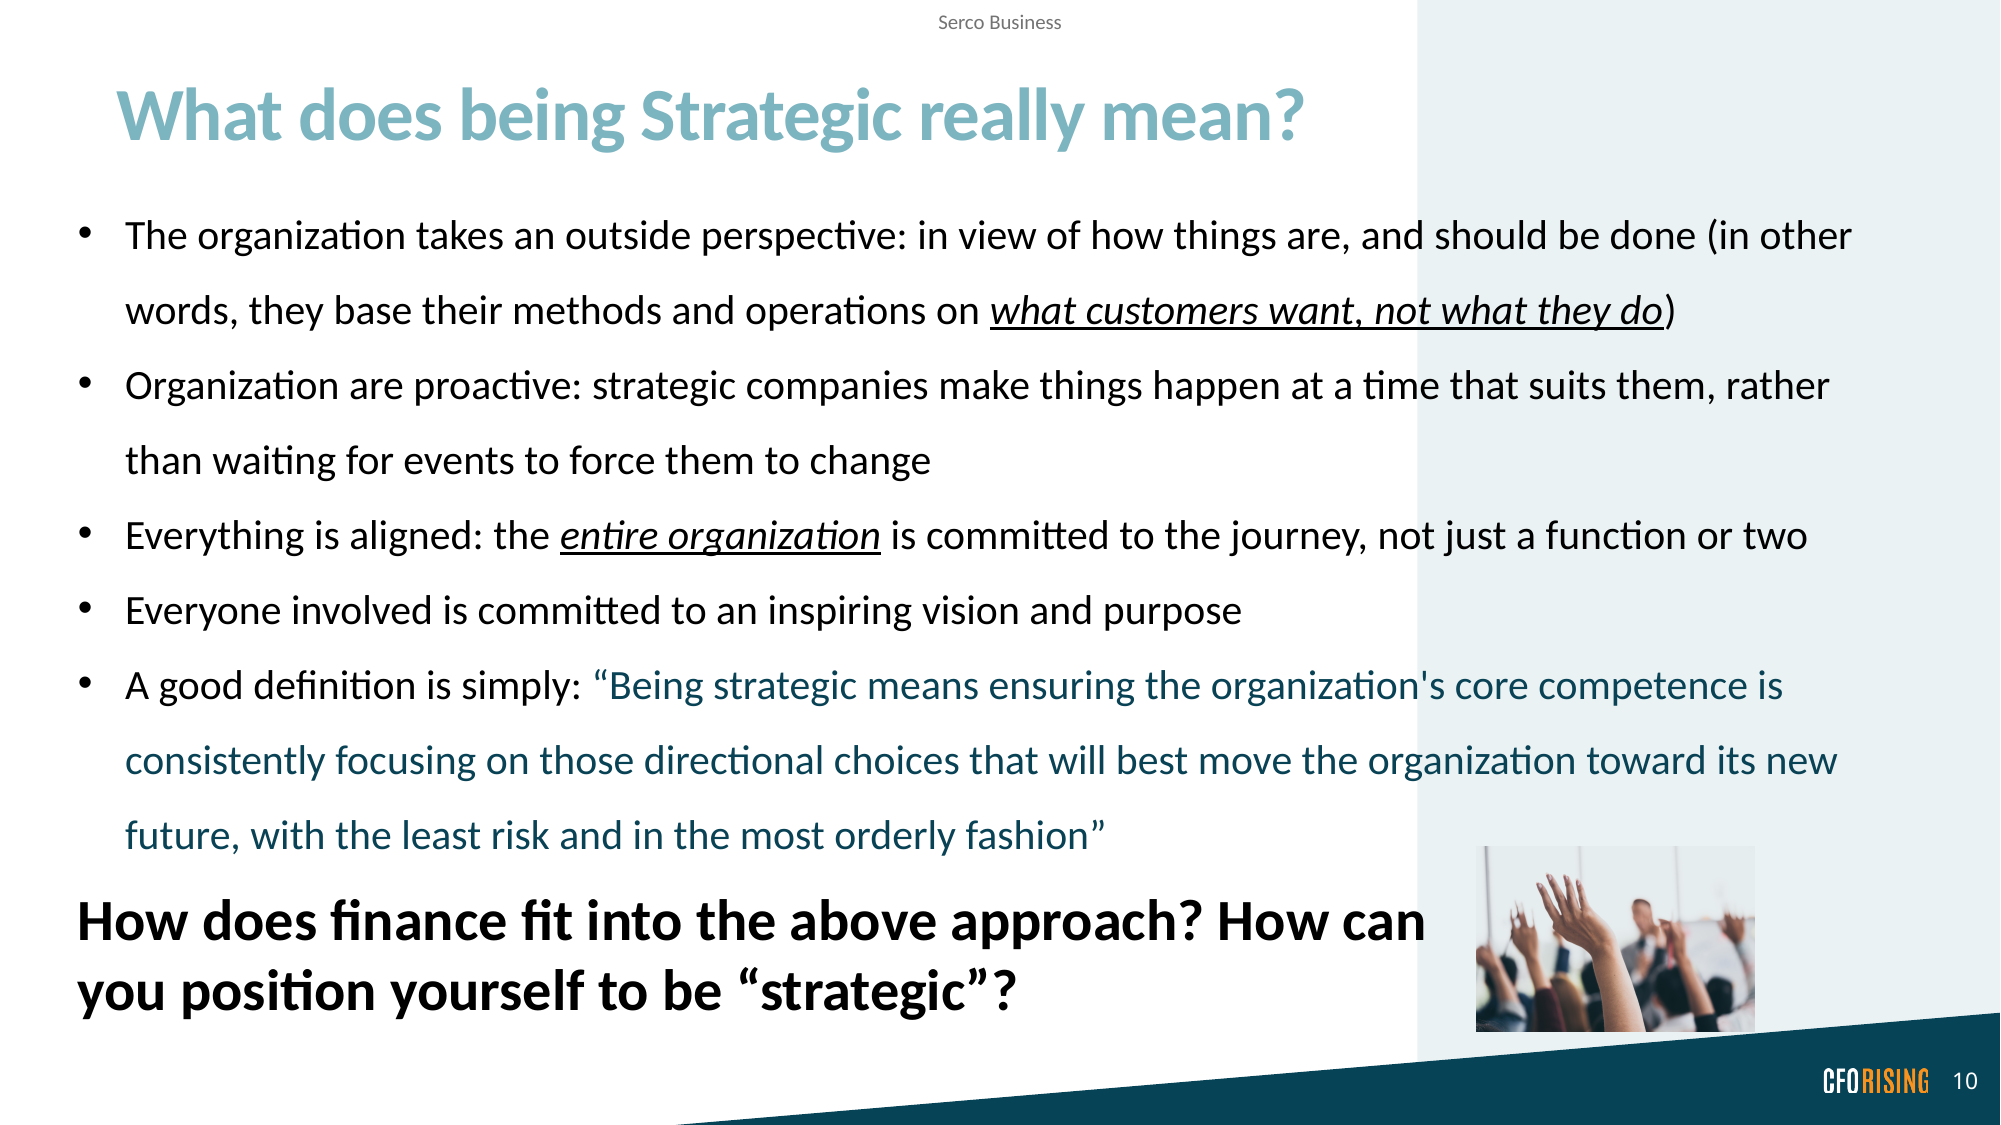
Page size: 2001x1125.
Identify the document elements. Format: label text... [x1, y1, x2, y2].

picture [1476, 845, 1755, 1032]
title What does being Strategic really mean? [101, 49, 1862, 175]
text_box How does finance fit into the above approach? How can you position yourself to be “strategic”? [62, 874, 1473, 1030]
slide_number 10 [1937, 1052, 2000, 1113]
text_box The organization takes an outside perspective: in view of how things are, and should be done (in other words, they base their methods and operations on what customers want, not what they do) Organization are proactive: strategic companies make things happen at a time that suits them, rather than waiting for events to force them to change Everything is aligned: the entire organization is committed to the journey, not just a function or two Everyone involved is committed to an inspiring vision and purpose A good definition is simply: “Being strategic means ensuring the organization's core competence is consistently focusing on those directional choices that will best move the organization toward its new future, with the least risk and in the most orderly fashion” [63, 175, 1899, 1053]
